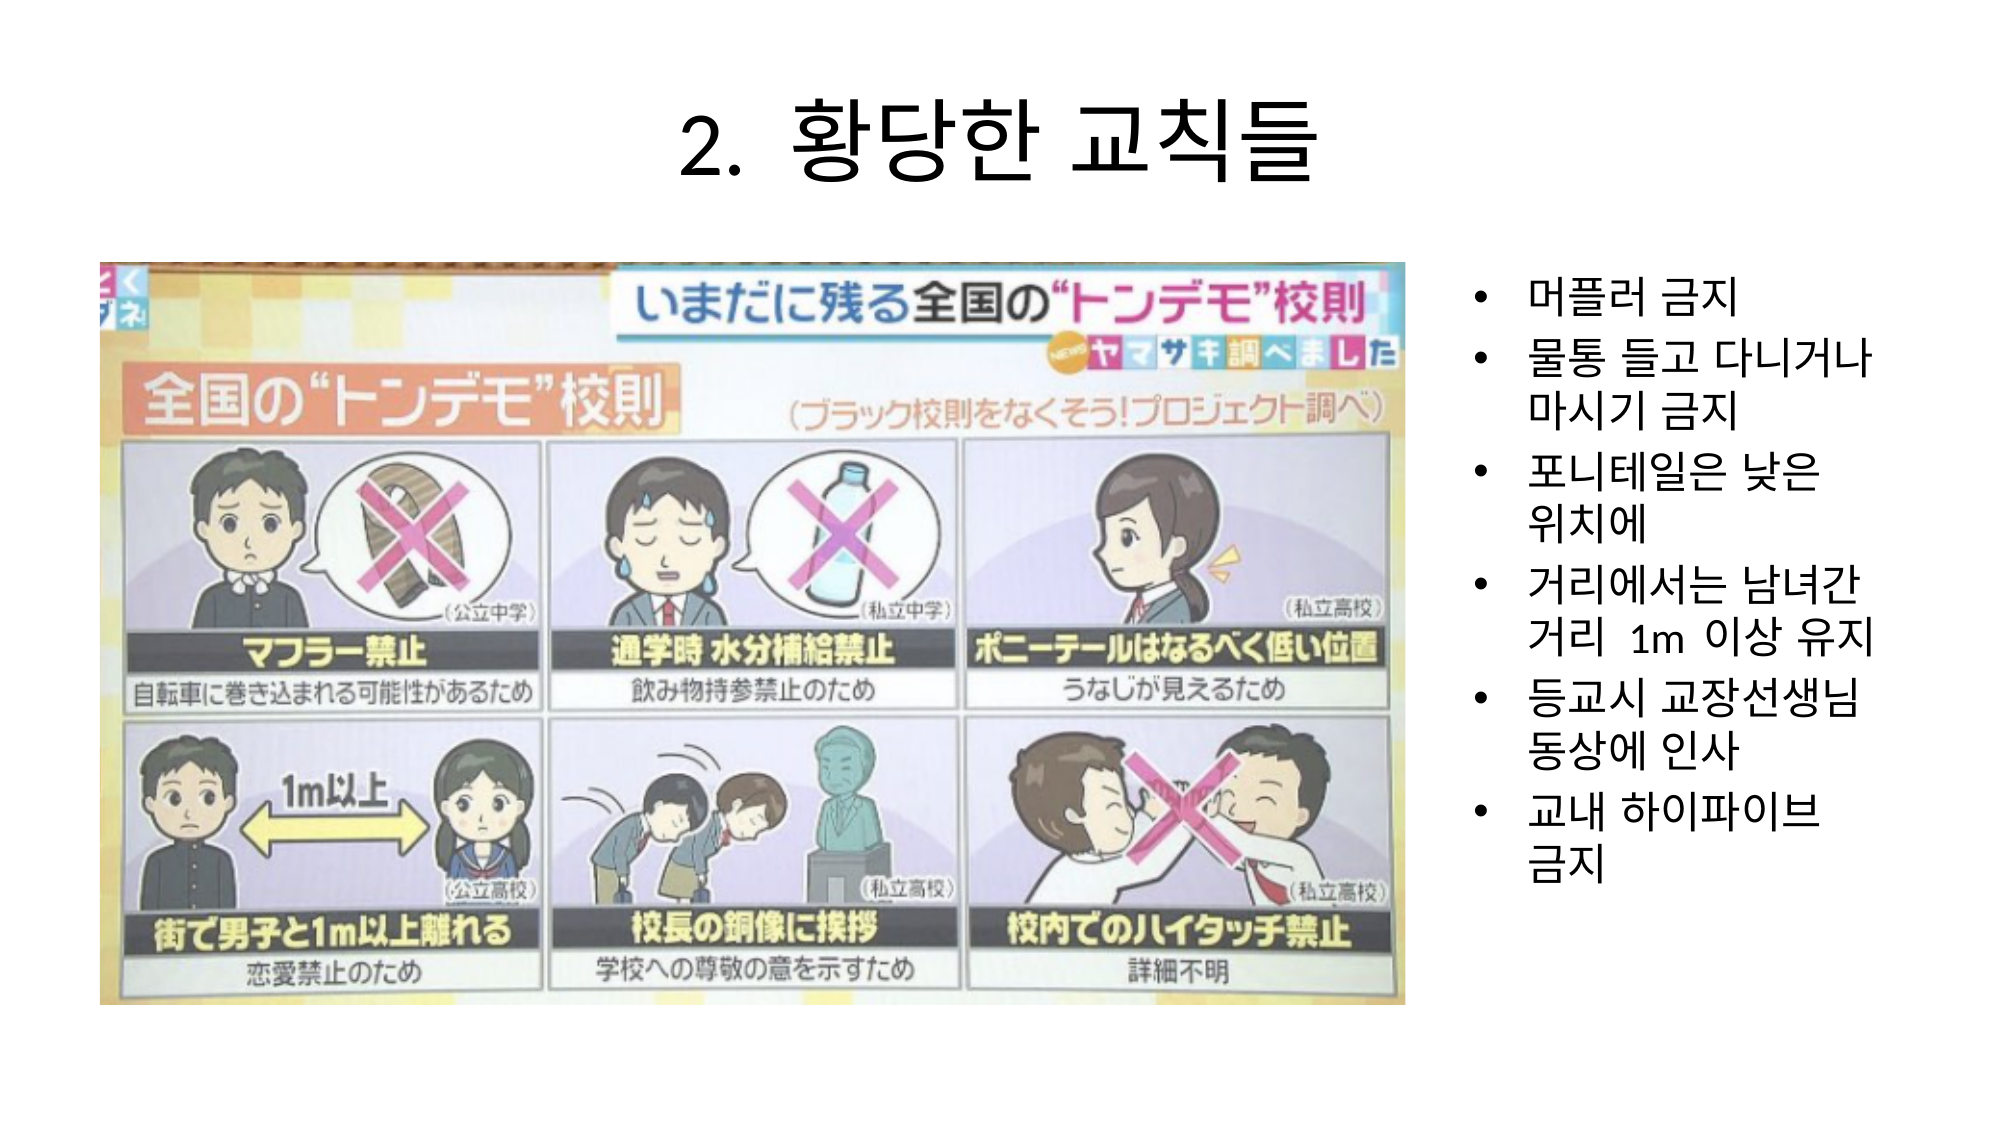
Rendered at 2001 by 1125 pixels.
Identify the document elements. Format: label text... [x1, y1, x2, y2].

title 2. 황당한 교칙들 [99, 45, 1900, 233]
list 머플러 금지 물통 들고 다니거나 마시기 금지 포니테일은 낮은 위치에 거리에서는 남녀간 거리 1m 이상 유지 등교시 교장선생님 동상에 인사 교내 하이파이브 금지 [1458, 262, 1900, 1005]
picture [99, 262, 1406, 1006]
